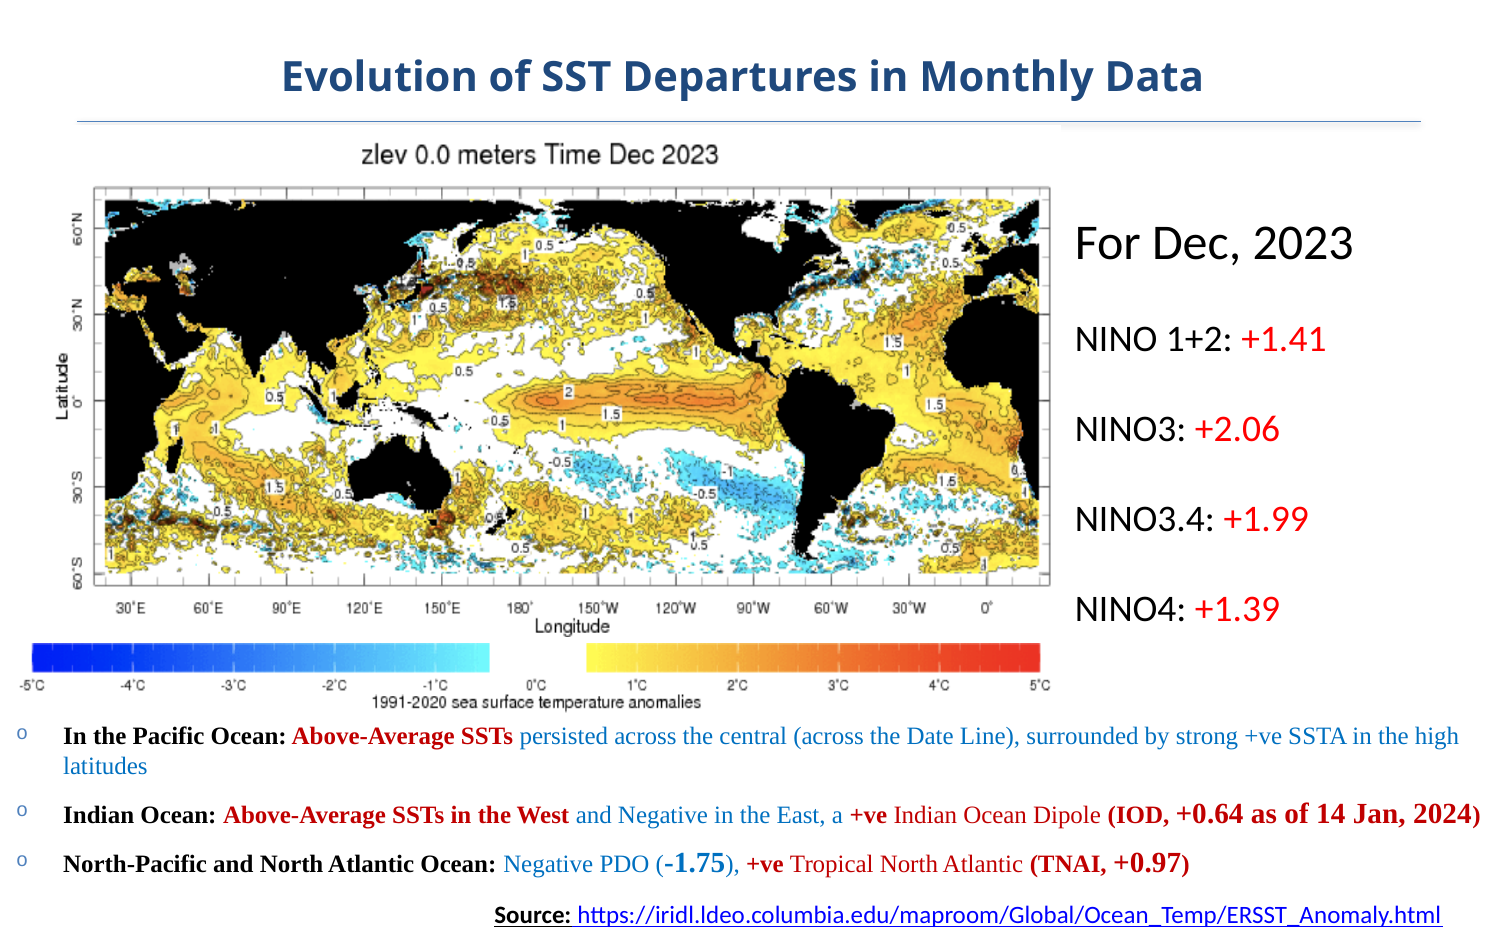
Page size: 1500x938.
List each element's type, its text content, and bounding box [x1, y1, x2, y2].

text_box For Dec, 2023 NINO 1+2: +1.41 NINO3: +2.06 NINO3.4: +1.99 NINO4: +1.39 [1066, 201, 1462, 637]
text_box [76, 6, 1422, 142]
picture [9, 125, 1061, 726]
text_box Source: https://iridl.ldeo.columbia.edu/maproom/Global/Ocean_Temp/ERSST_Anomaly.html [479, 891, 1499, 937]
text_box In the Pacific Ocean: Above-Average SSTs persisted across the central (across the Date Line), surrounded by strong +ve SSTA in the high latitudes Indian Ocean: Above-Average SSTs in the West and Negative in the East, a +ve Indian Ocean Dipole (IOD, +0.64 as of 14 Jan, 2024) North-Pacific and North Atlantic Ocean: Negative PDO (-1.75), +ve Tropical North Atlantic (TNAI, +0.97) [1, 712, 1499, 886]
